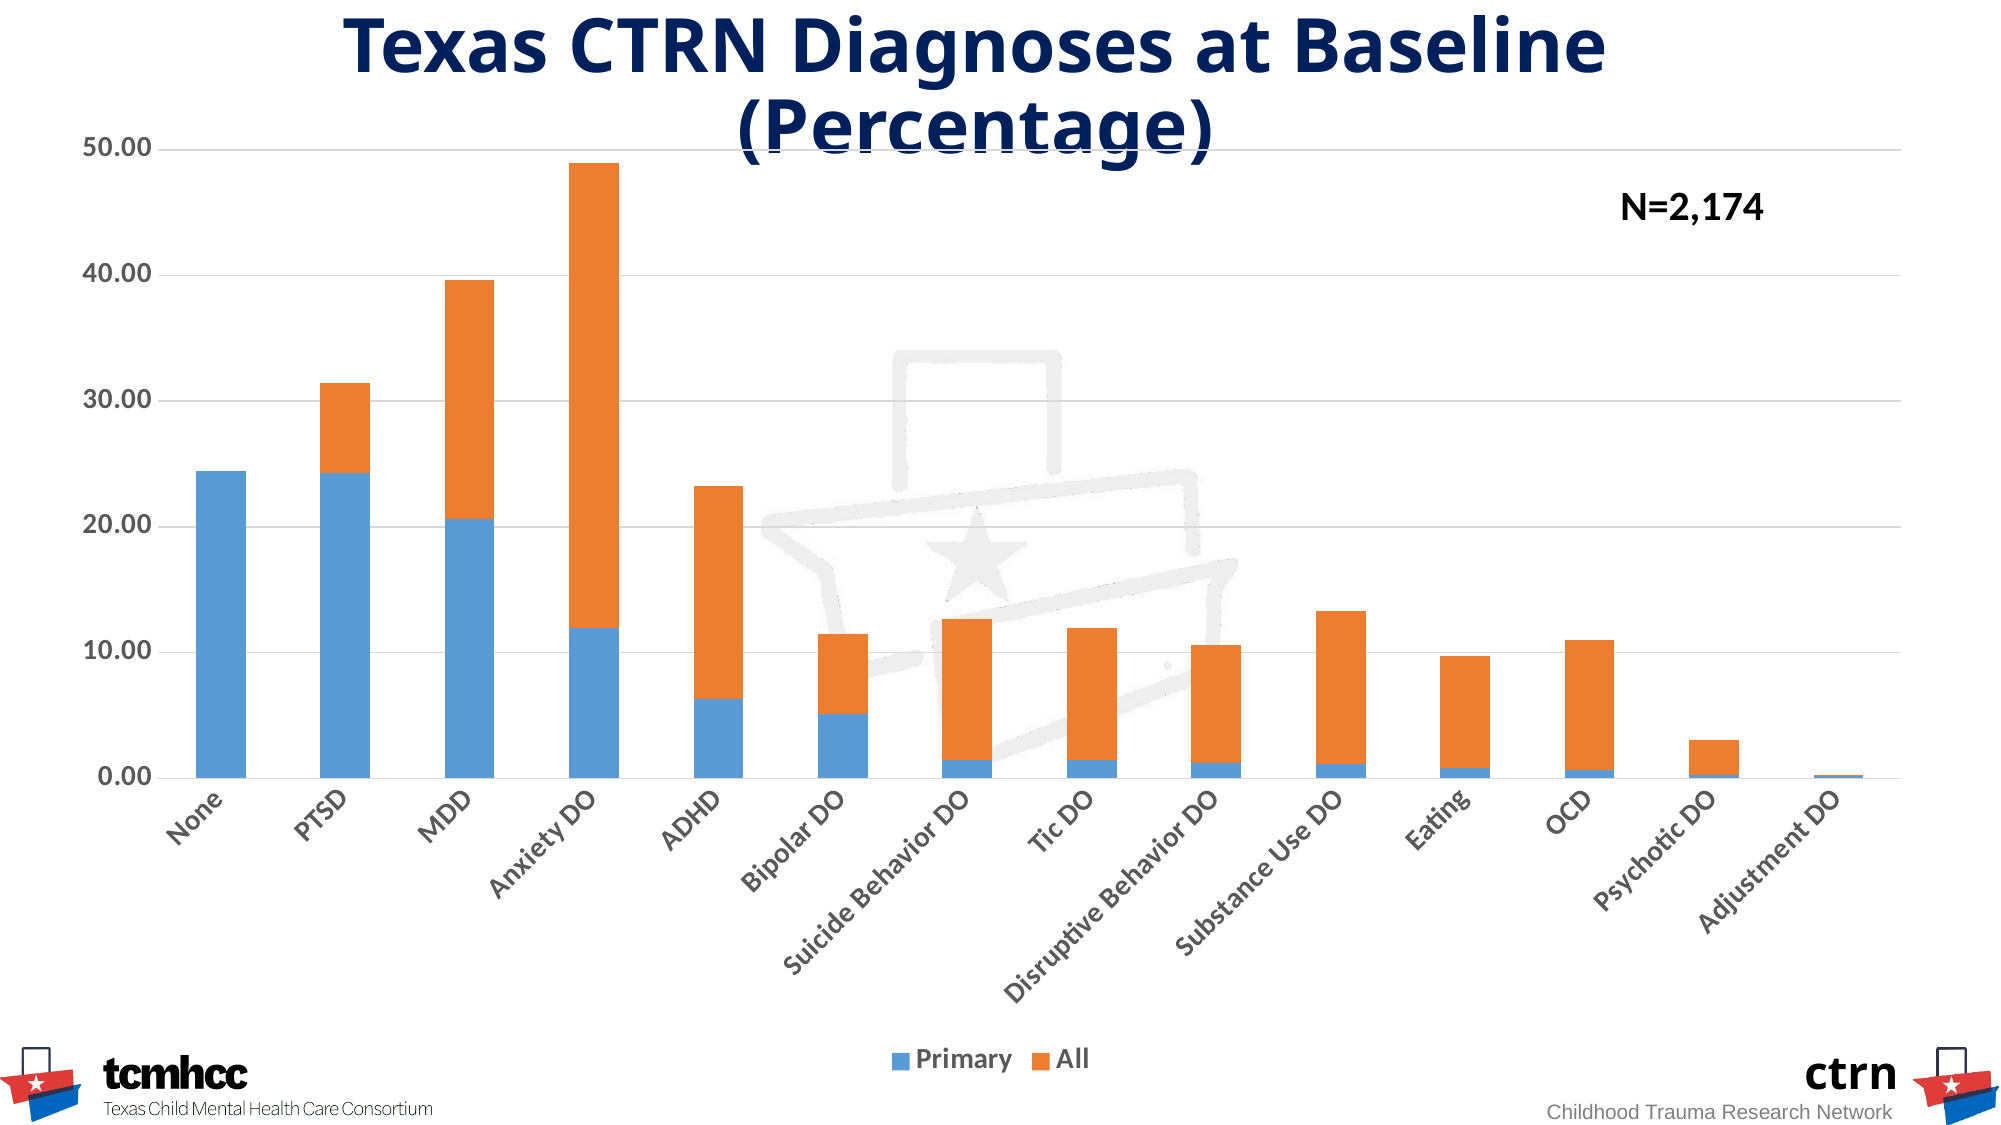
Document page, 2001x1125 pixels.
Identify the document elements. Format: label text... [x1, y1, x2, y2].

picture [0, 1047, 432, 1122]
title Texas CTRN Diagnoses at Baseline (Percentage) [113, 0, 1839, 93]
chart [44, 115, 1939, 1083]
picture [1913, 1047, 2000, 1125]
